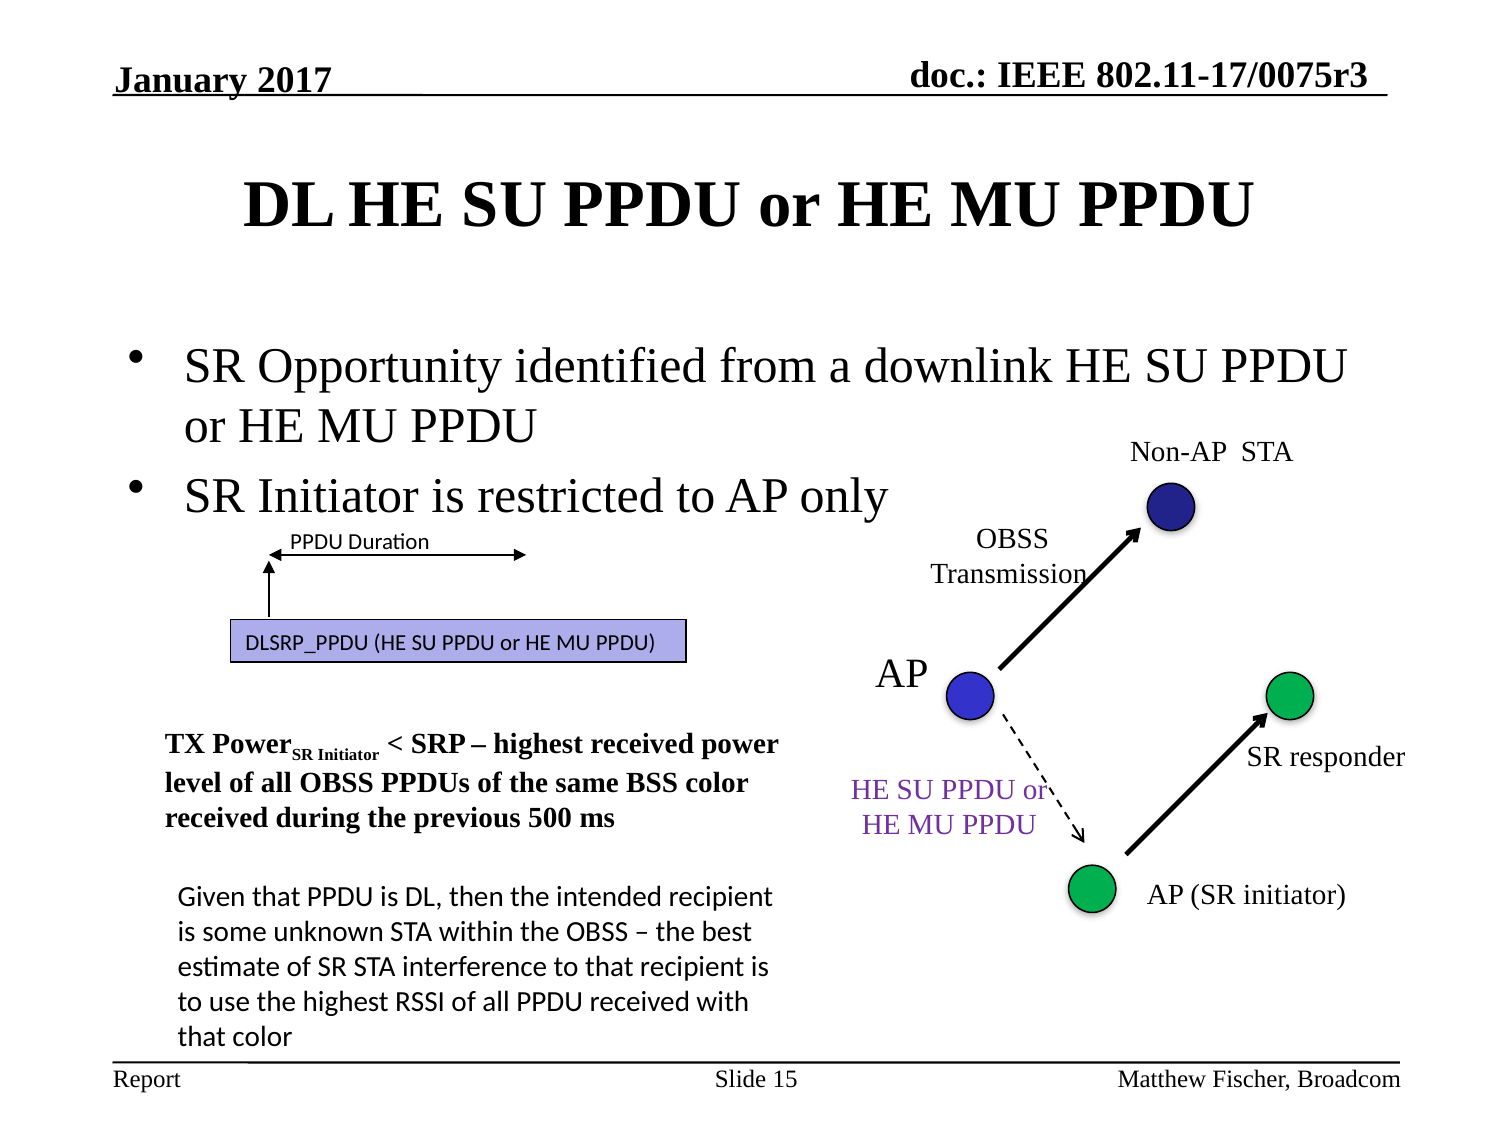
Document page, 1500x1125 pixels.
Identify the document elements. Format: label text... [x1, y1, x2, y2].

text_box TX PowerSR Initiator < SRP – highest received power level of all OBSS PPDUs of the same BSS color received during the previous 500 ms [149, 716, 797, 841]
title DL HE SU PPDU or HE MU PPDU [112, 112, 1388, 288]
text_box OBSS Transmission [910, 511, 1116, 597]
text_box [1265, 671, 1315, 721]
text_box AP [860, 638, 1007, 704]
slide_number Slide 15 [712, 1062, 800, 1093]
text_box SR responder [1272, 729, 1421, 780]
list SR Opportunity identified from a downlink HE SU PPDU or HE MU PPDU SR Initiator is restricted to AP only [112, 324, 1388, 1000]
text_box AP (SR initiator) [1115, 868, 1363, 918]
text_box [947, 704, 994, 721]
text_box [1067, 864, 1117, 914]
text_box [1146, 482, 1196, 532]
text_box Given that PPDU is DL, then the intended recipient is some unknown STA within the OBSS – the best estimate of SR STA interference to that recipient is to use the highest RSSI of all PPDU received with that color [162, 869, 813, 914]
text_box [1125, 712, 1268, 855]
text_box PPDU Duration [275, 519, 539, 564]
text_box Non-AP STA [1115, 424, 1312, 475]
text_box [998, 527, 1142, 670]
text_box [1002, 714, 1085, 844]
text_box DLSRP_PPDU (HE SU PPDU or HE MU PPDU) [230, 619, 687, 662]
footer Matthew Fischer, Broadcom [1113, 1062, 1402, 1093]
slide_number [114, 54, 335, 100]
text_box HE SU PPDU or HE MU PPDU [825, 763, 999, 848]
